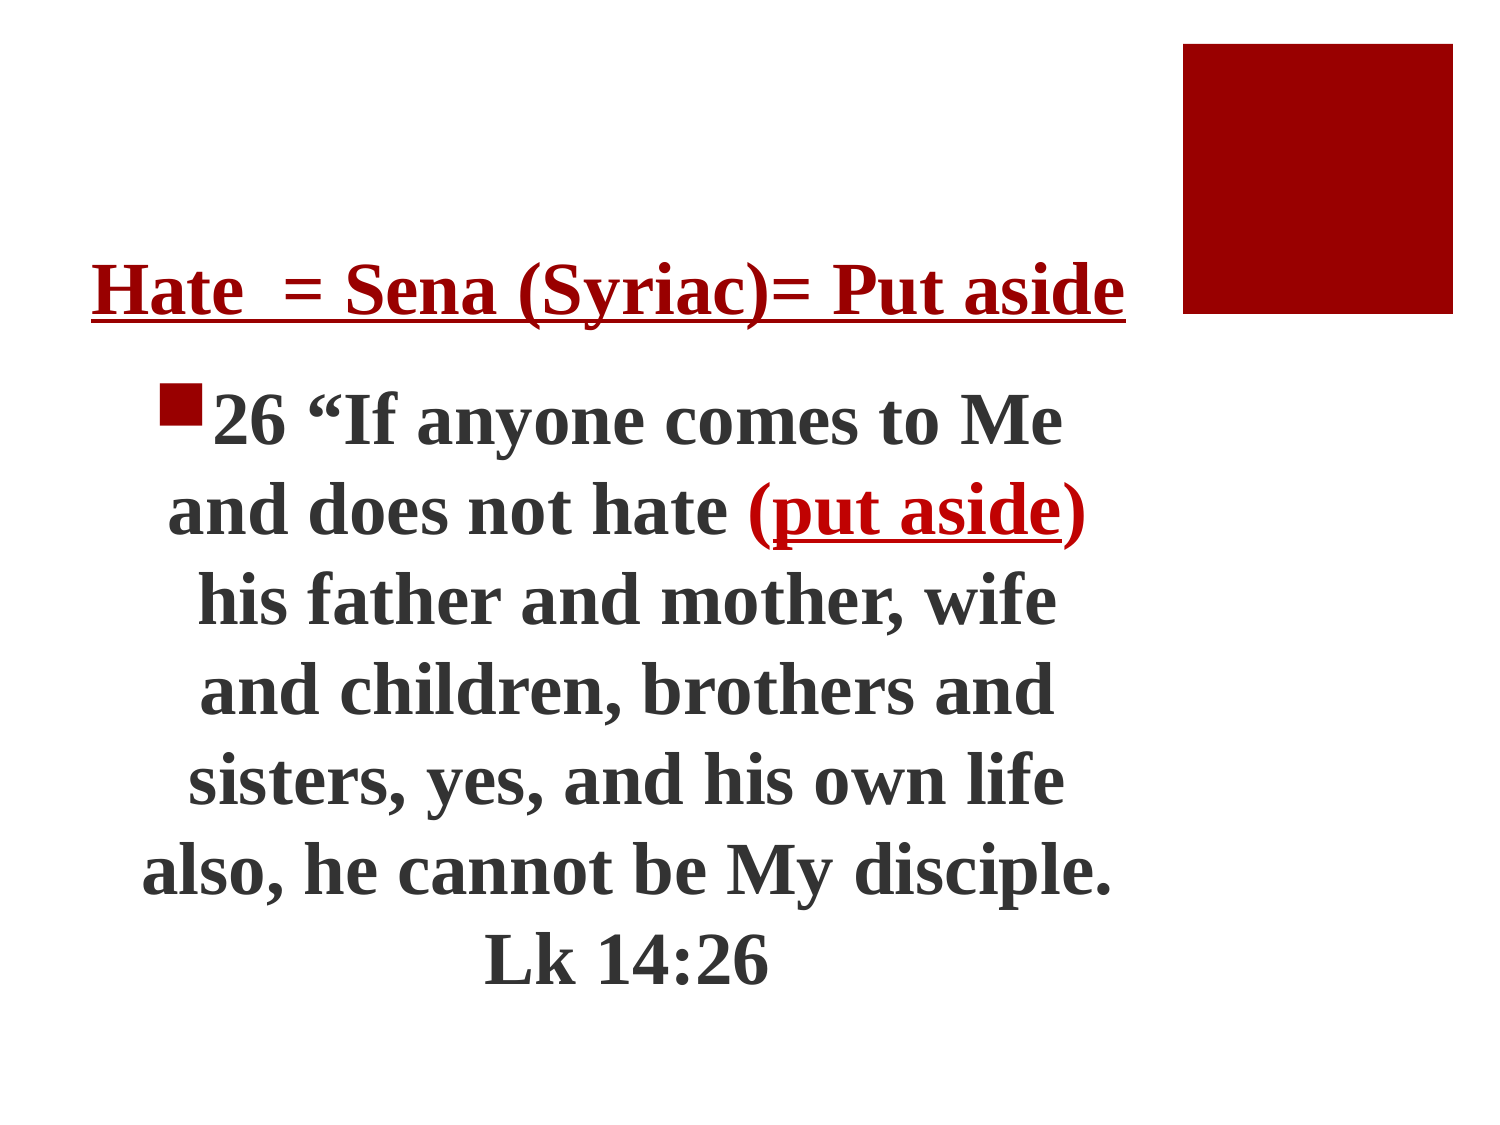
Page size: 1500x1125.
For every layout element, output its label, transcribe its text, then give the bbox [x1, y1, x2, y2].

title Hate = Sena (Syriac)= Put aside [75, 149, 1143, 338]
list 26 “If anyone comes to Me and does not hate (put aside) his father and mother, wife and children, brothers and sisters, yes, and his own life also, he cannot be My disciple. Lk 14:26 [75, 362, 1143, 1005]
